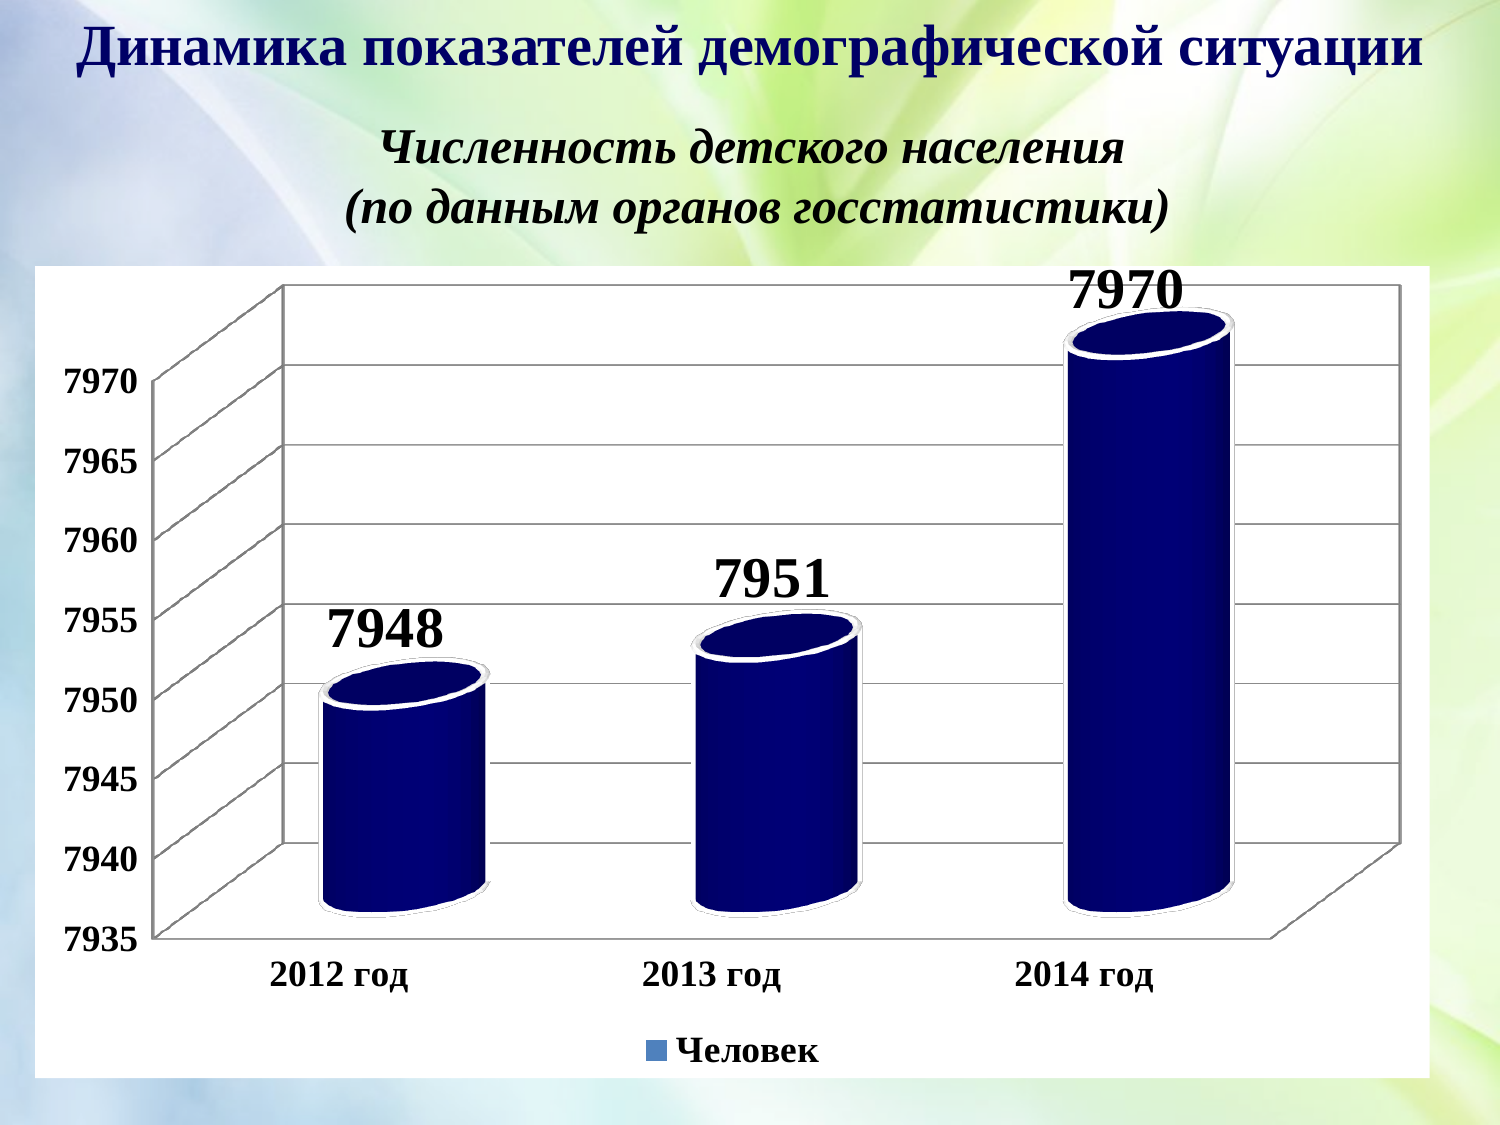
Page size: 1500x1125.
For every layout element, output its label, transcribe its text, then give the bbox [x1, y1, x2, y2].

chart [34, 257, 1430, 1079]
text_box Численность детского населения (по данным органов госстатистики) [0, 106, 1442, 242]
text_box Динамика показателей демографической ситуации [0, 0, 1500, 85]
